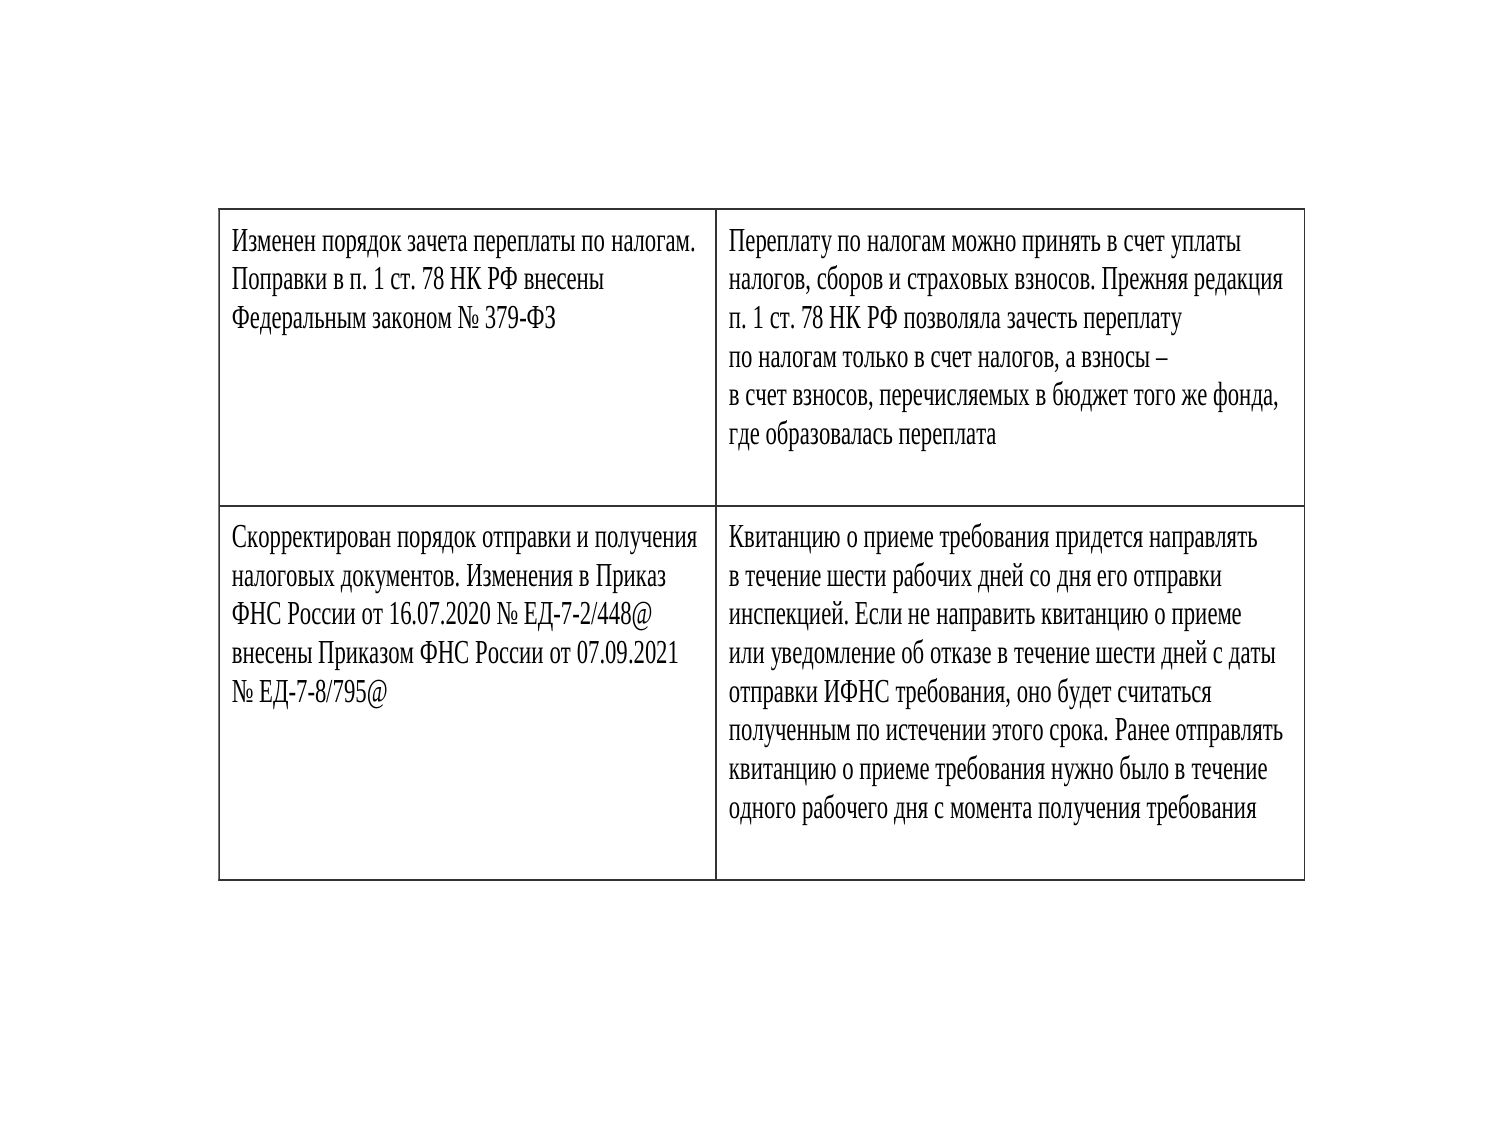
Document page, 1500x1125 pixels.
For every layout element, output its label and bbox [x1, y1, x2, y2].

text_box [218, 207, 1306, 953]
